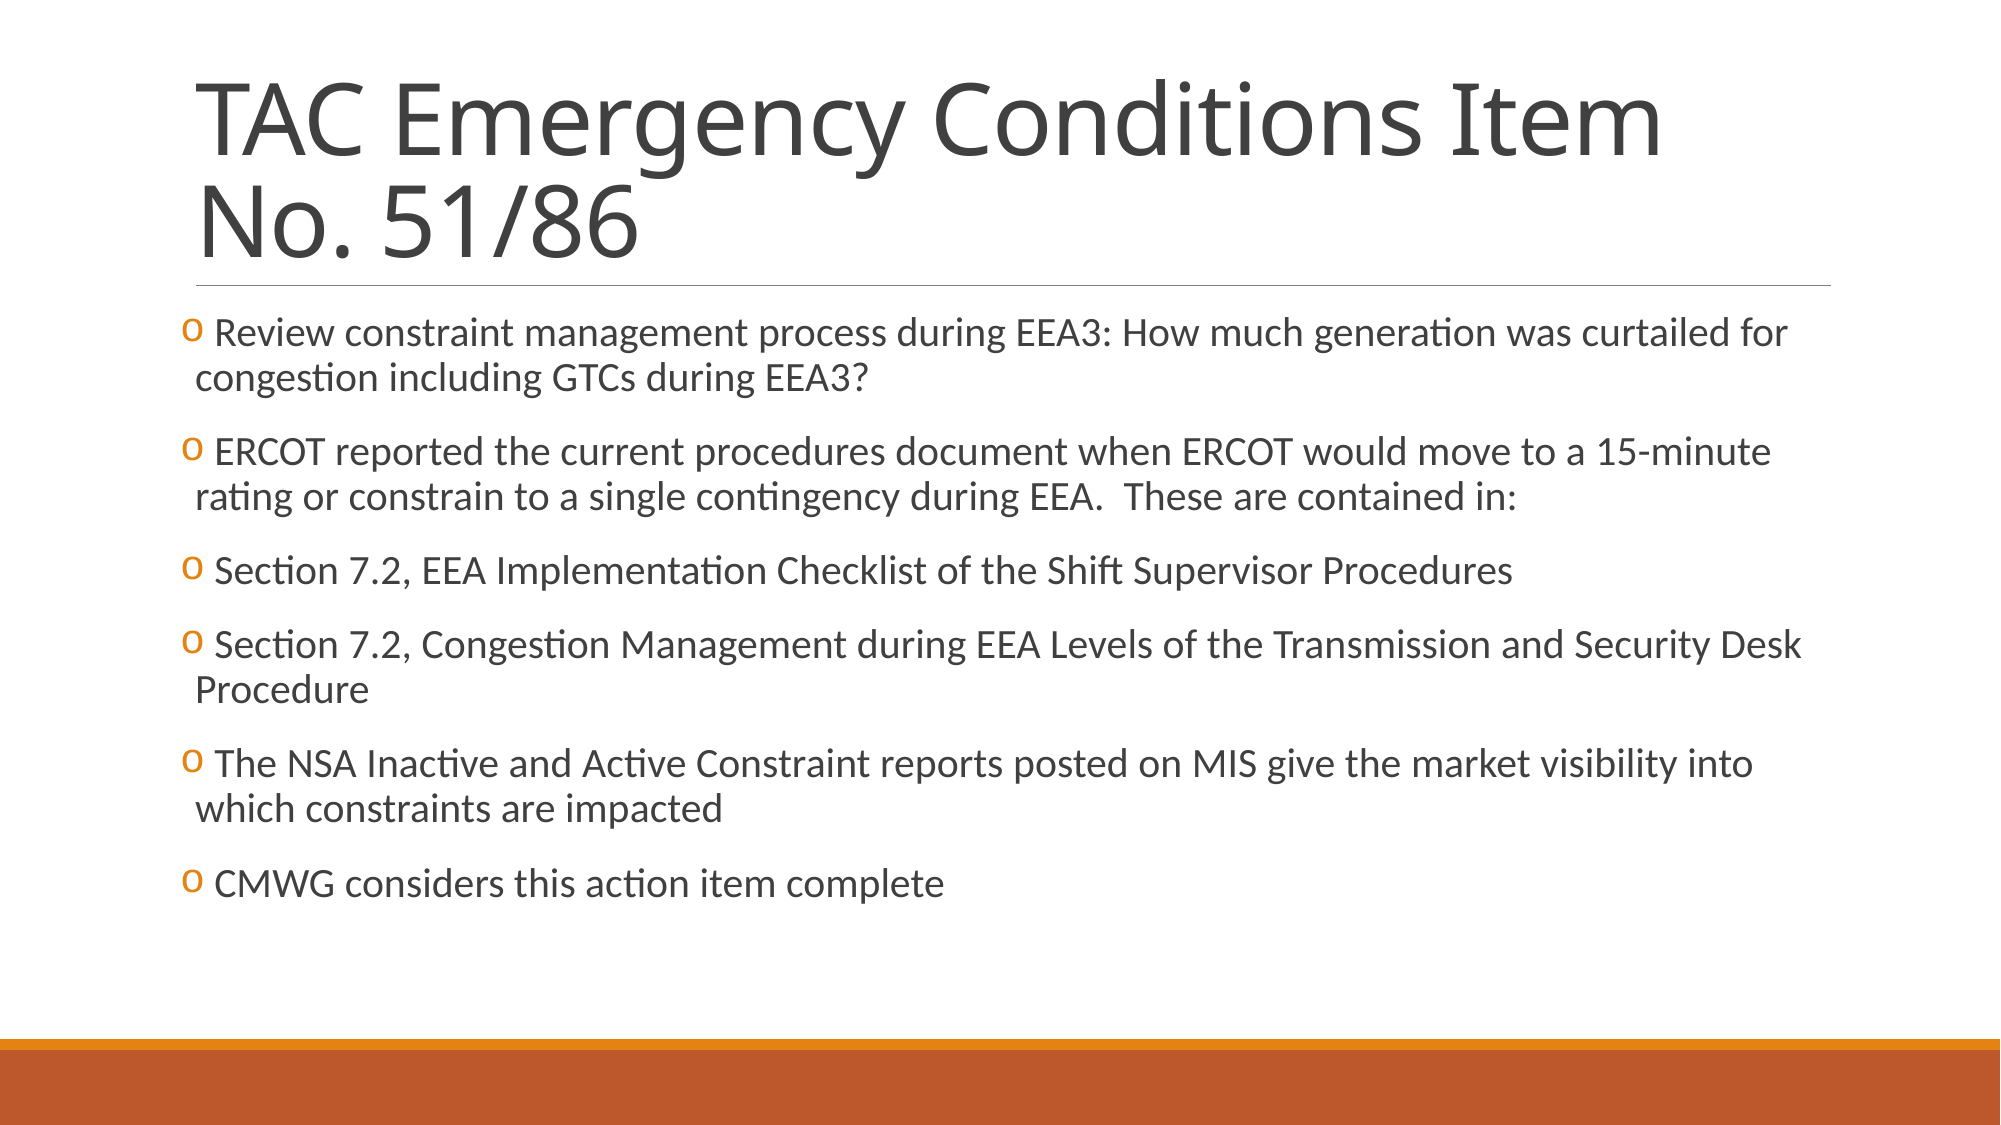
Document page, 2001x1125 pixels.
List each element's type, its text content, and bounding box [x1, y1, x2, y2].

list Review constraint management process during EEA3: How much generation was curtailed for congestion including GTCs during EEA3? ERCOT reported the current procedures document when ERCOT would move to a 15-minute rating or constrain to a single contingency during EEA. These are contained in: Section 7.2, EEA Implementation Checklist of the Shift Supervisor Procedures Section 7.2, Congestion Management during EEA Levels of the Transmission and Security Desk Procedure The NSA Inactive and Active Constraint reports posted on MIS give the market visibility into which constraints are impacted CMWG considers this action item complete [180, 302, 1830, 963]
title TAC Emergency Conditions Item No. 51/86 [180, 47, 1830, 285]
